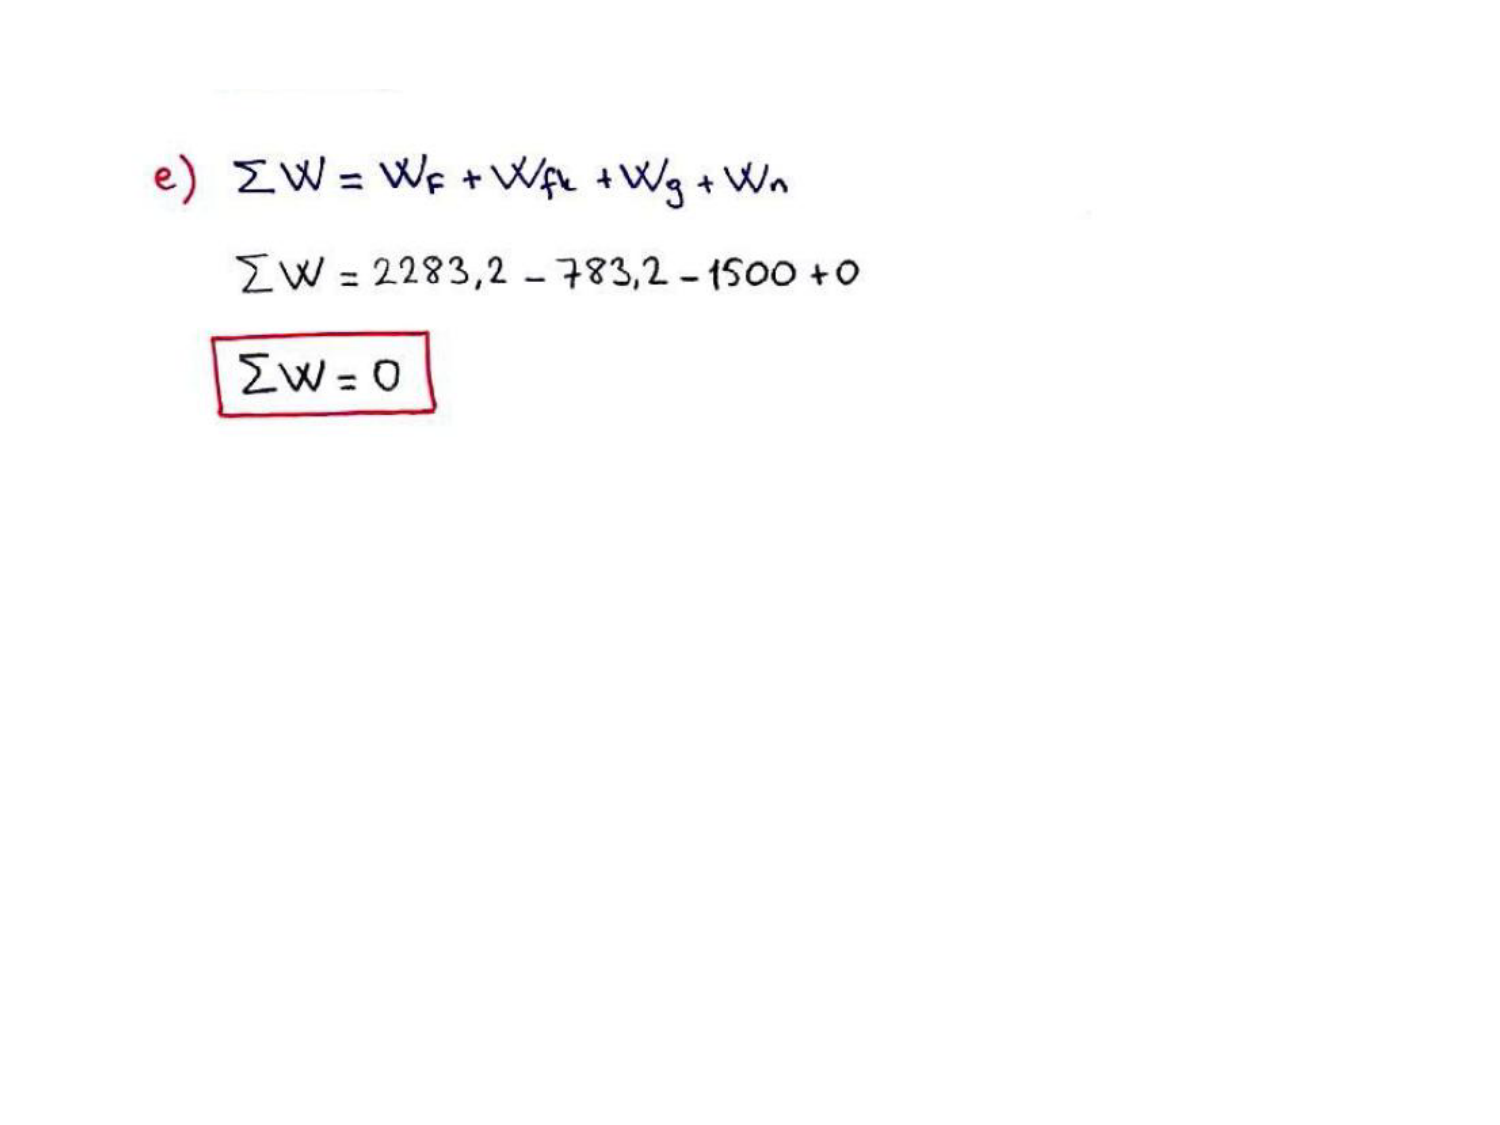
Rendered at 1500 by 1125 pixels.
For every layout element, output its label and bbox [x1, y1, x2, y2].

picture [2, 89, 1288, 460]
